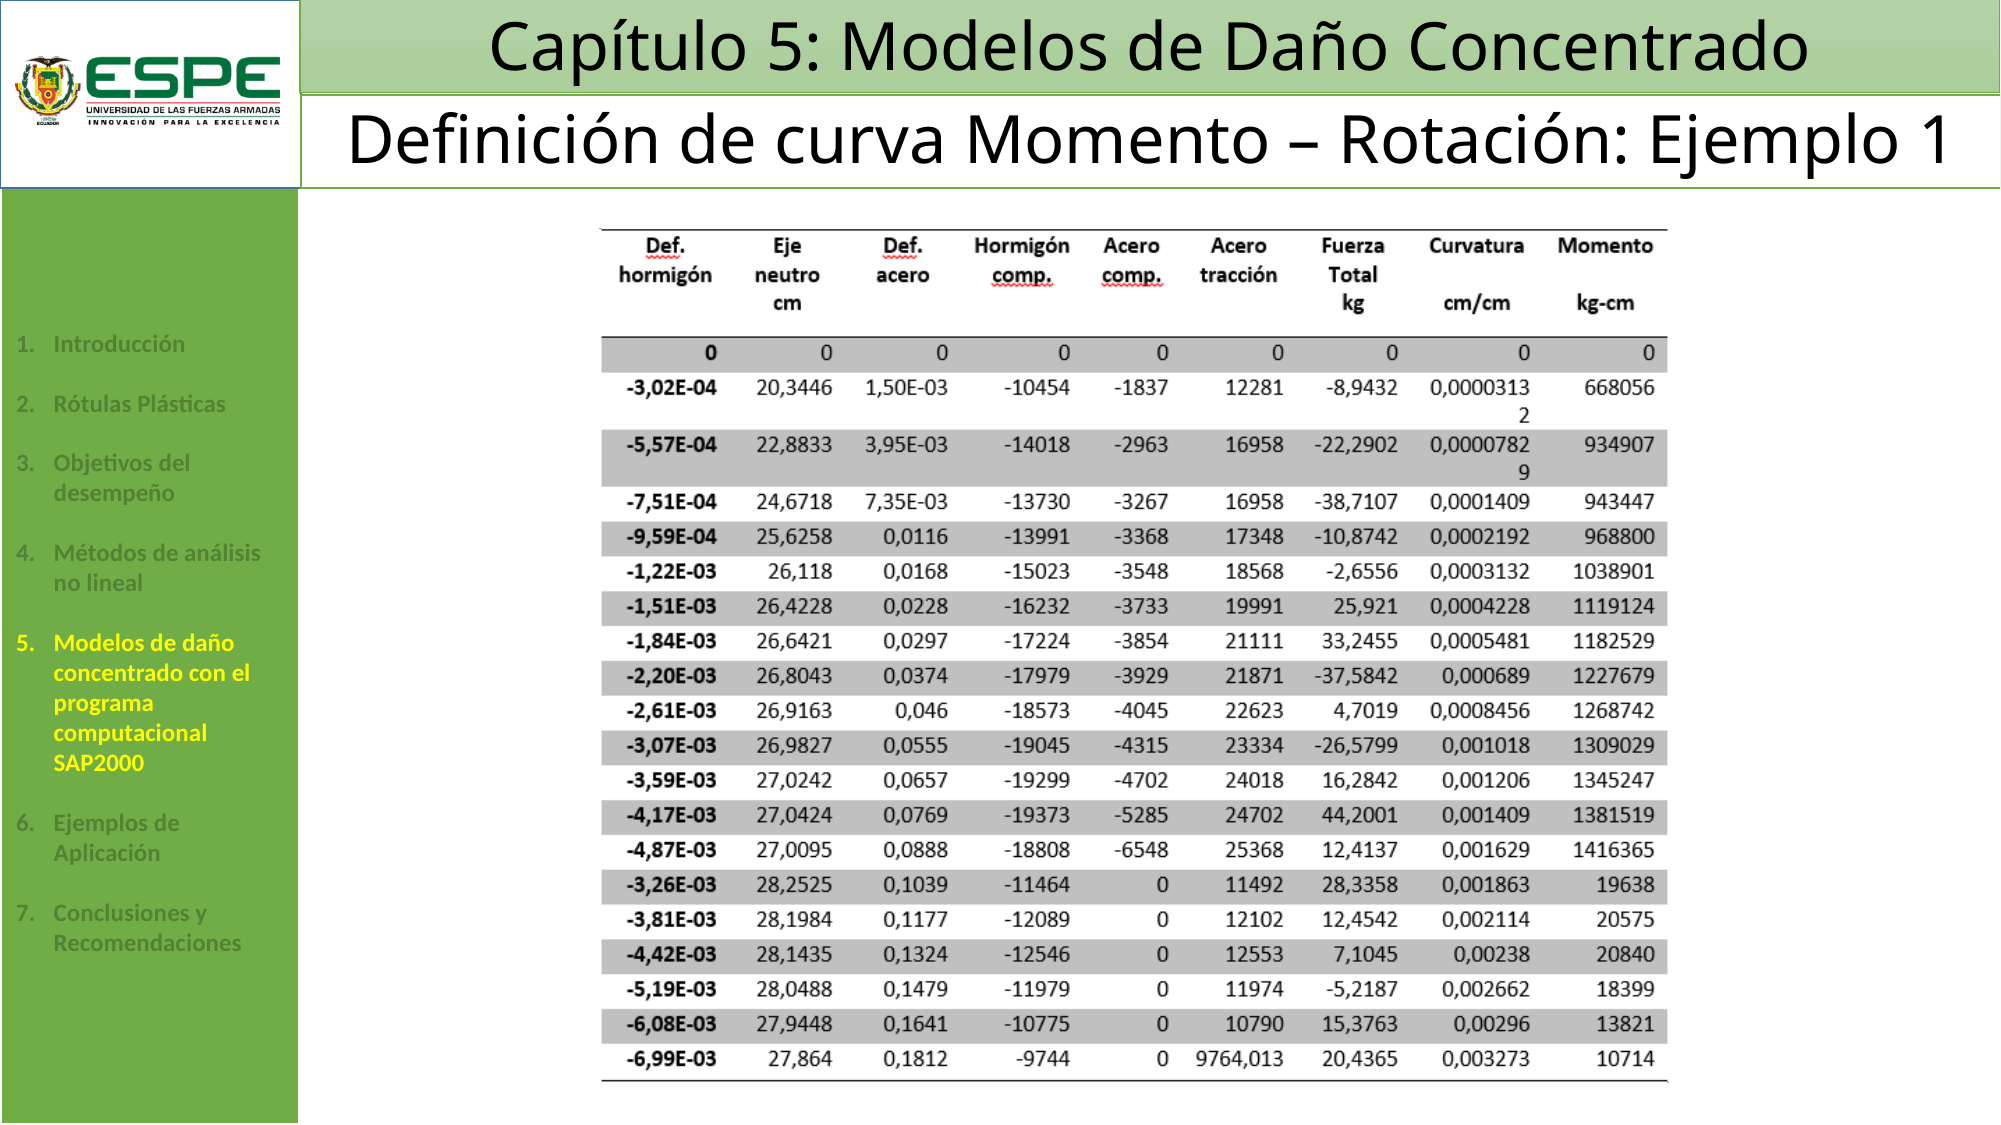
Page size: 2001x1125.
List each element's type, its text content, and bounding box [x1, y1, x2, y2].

title Capítulo 5: Modelos de Daño Concentrado [301, 11, 2000, 86]
picture [599, 228, 1669, 1083]
text_box Definición de curva Momento – Rotación: Ejemplo 1 [302, 105, 2000, 180]
picture [15, 56, 280, 125]
text_box Introducción Rótulas Plásticas Objetivos del desempeño Métodos de análisis no lineal Modelos de daño concentrado con el programa computacional SAP2000 Ejemplos de Aplicación Conclusiones y Recomendaciones [1, 319, 303, 994]
